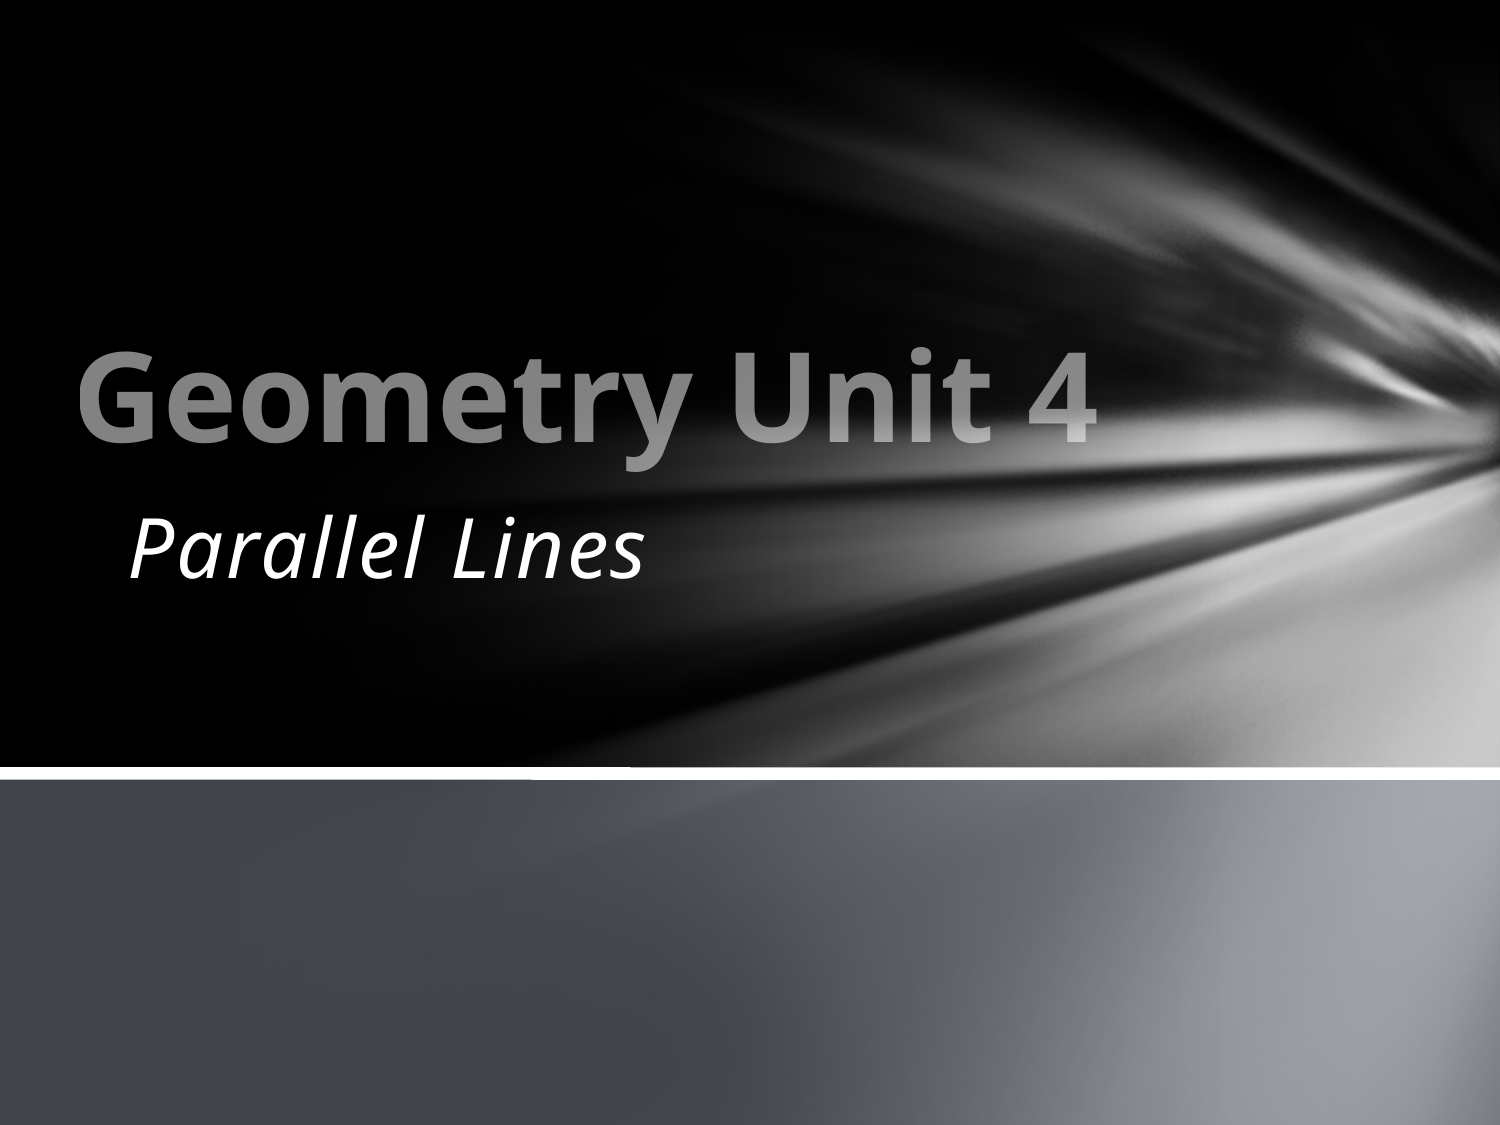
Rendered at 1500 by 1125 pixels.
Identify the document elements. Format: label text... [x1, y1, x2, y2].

subtitle Parallel Lines [112, 487, 863, 638]
title Geometry Unit 4 [57, 75, 1318, 475]
